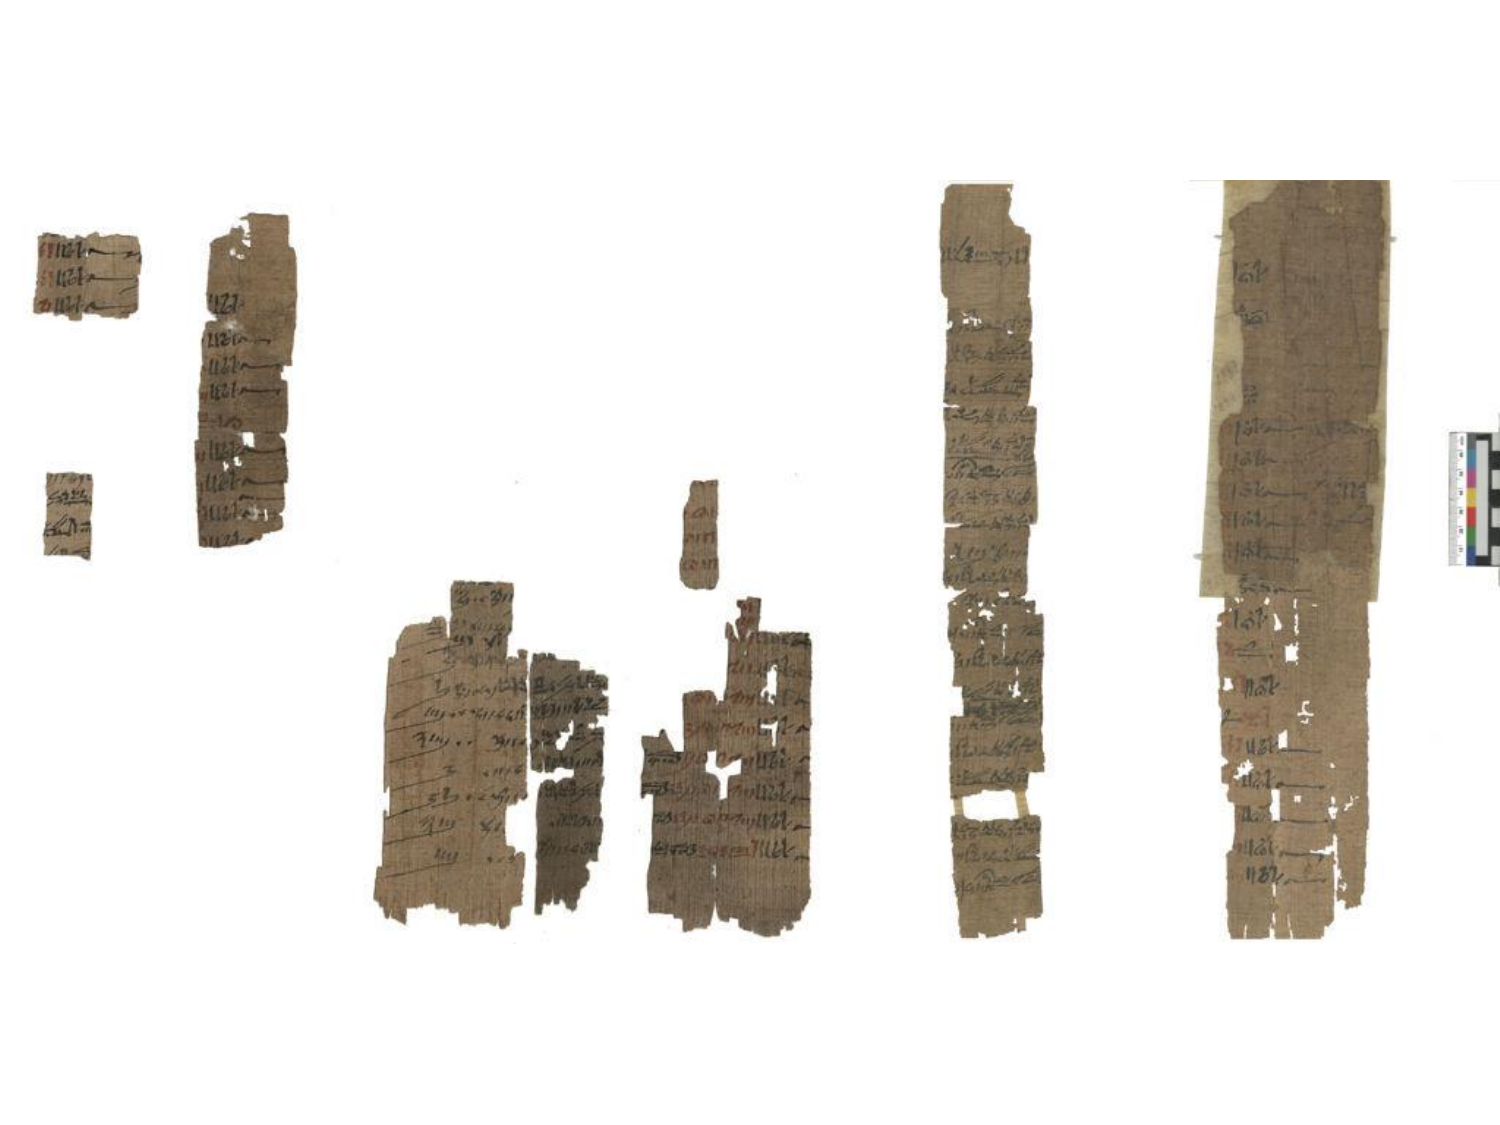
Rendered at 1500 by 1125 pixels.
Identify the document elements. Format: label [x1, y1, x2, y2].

picture [0, 180, 1500, 944]
